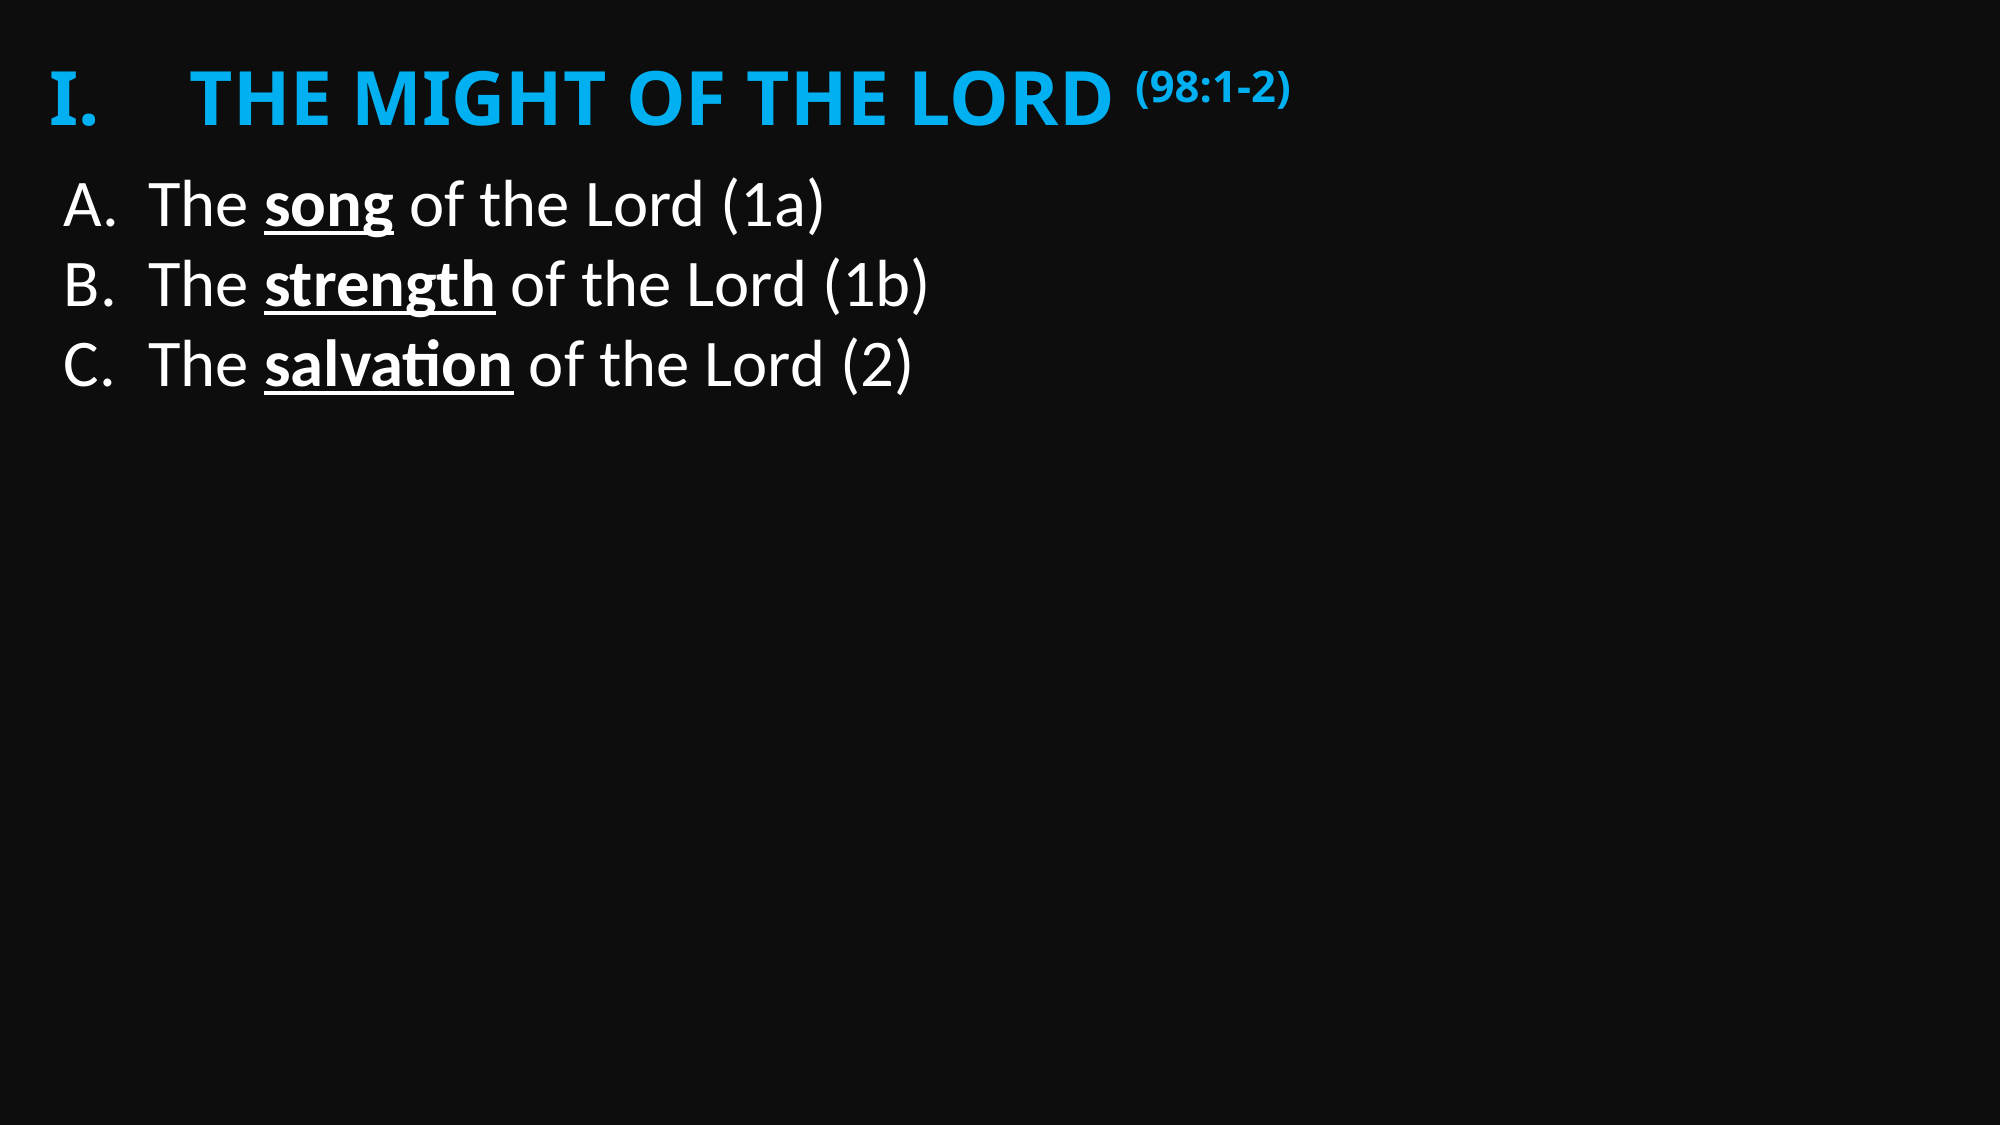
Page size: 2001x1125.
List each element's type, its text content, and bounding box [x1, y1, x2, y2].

subtitle The might of the Lord (98:1-2) [34, 42, 1951, 184]
text_box The song of the Lord (1a) The strength of the Lord (1b) The salvation of the Lord (2) [49, 152, 1951, 408]
